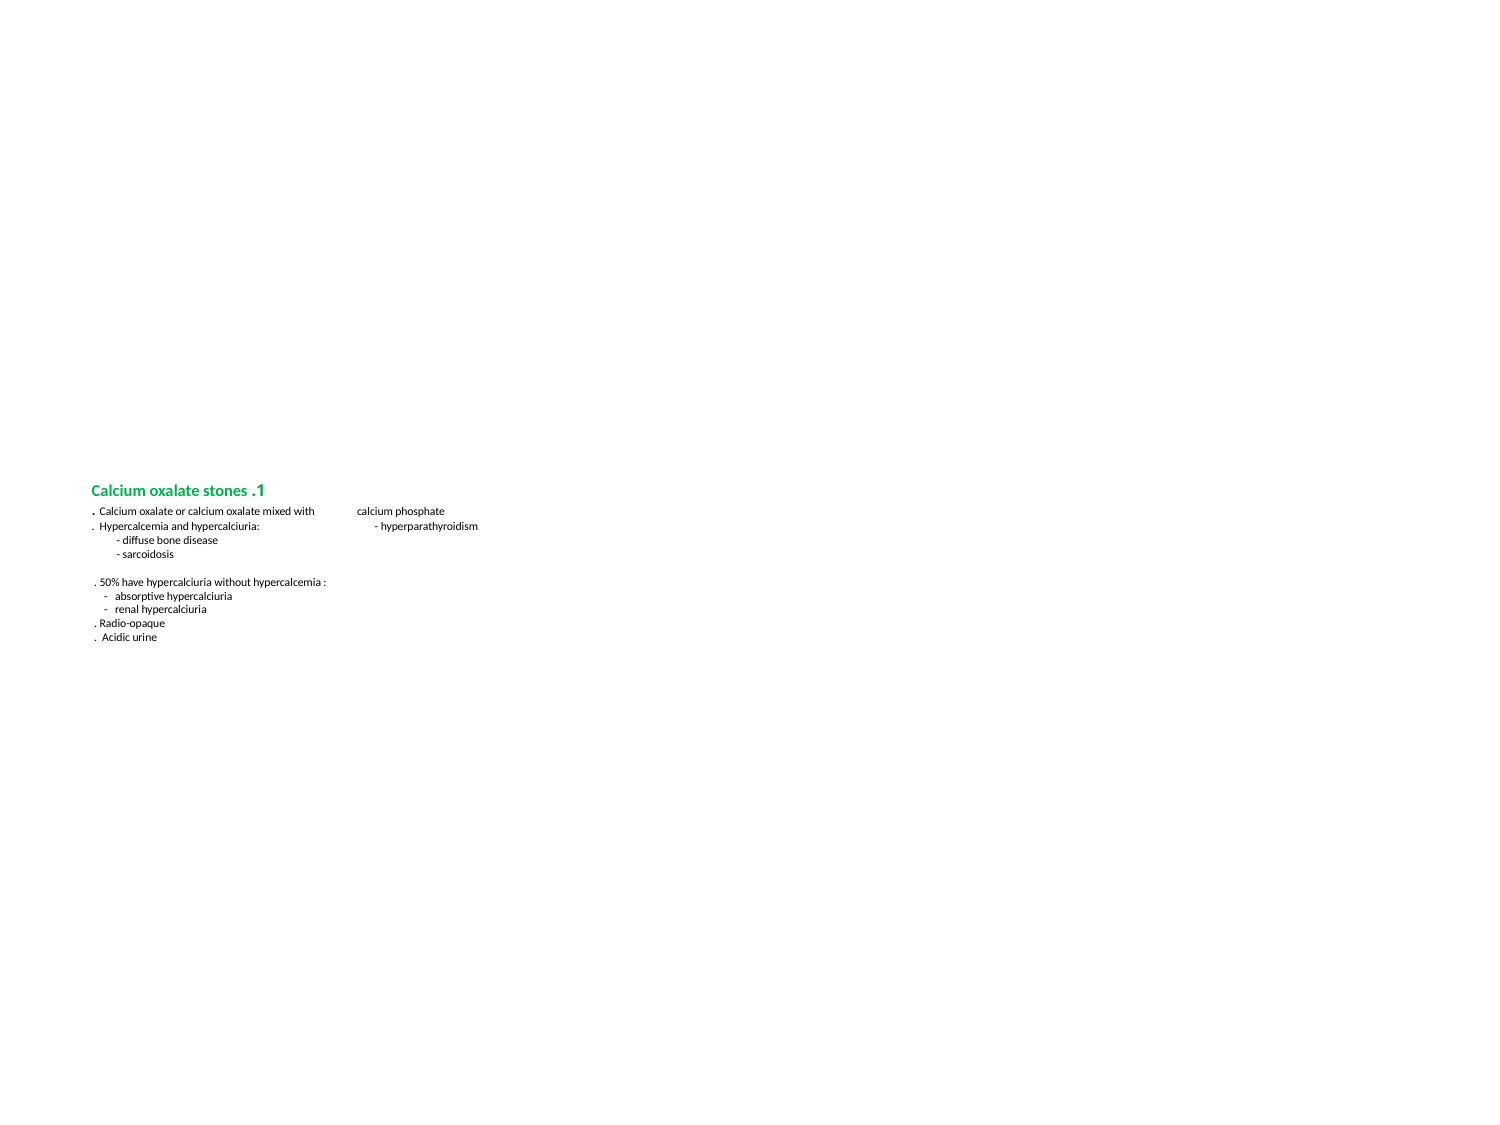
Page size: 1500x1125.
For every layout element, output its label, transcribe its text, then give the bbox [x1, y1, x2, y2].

title 1. Calcium oxalate stones . Calcium oxalate or calcium oxalate mixed with calcium phosphate . Hypercalcemia and hypercalciuria: - hyperparathyroidism - diffuse bone disease - sarcoidosis . 50% have hypercalciuria without hypercalcemia : - absorptive hypercalciuria - renal hypercalciuria . Radio-opaque . Acidic urine [76, 468, 1427, 656]
